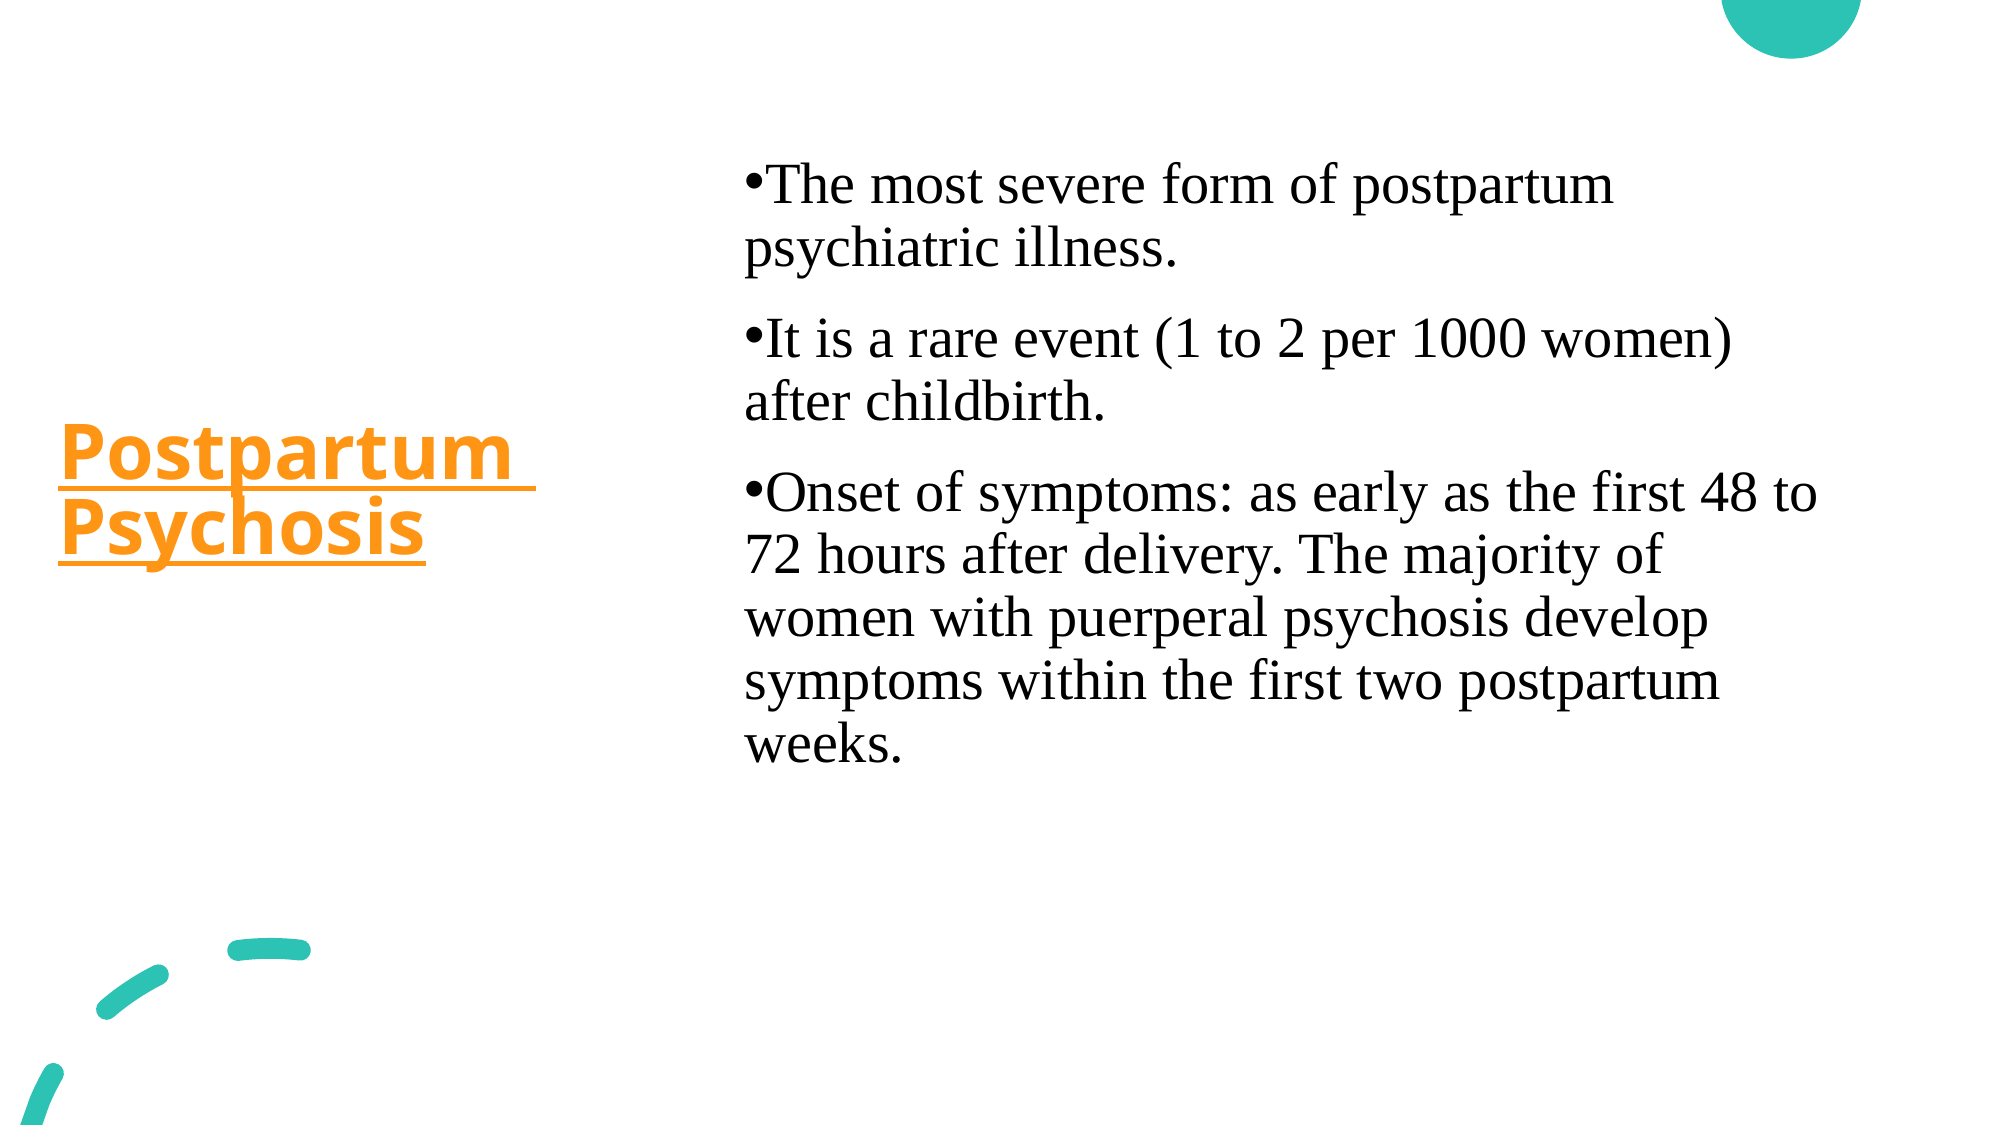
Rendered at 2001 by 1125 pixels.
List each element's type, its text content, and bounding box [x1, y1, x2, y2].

title Postpartum Psychosis [43, 173, 568, 905]
list The most severe form of postpartum psychiatric illness. It is a rare event (1 to 2 per 1000 women) after childbirth. Onset of symptoms: as early as the first 48 to 72 hours after delivery. The majority of women with puerperal psychosis develop symptoms within the first two postpartum weeks. [729, 97, 1863, 1014]
